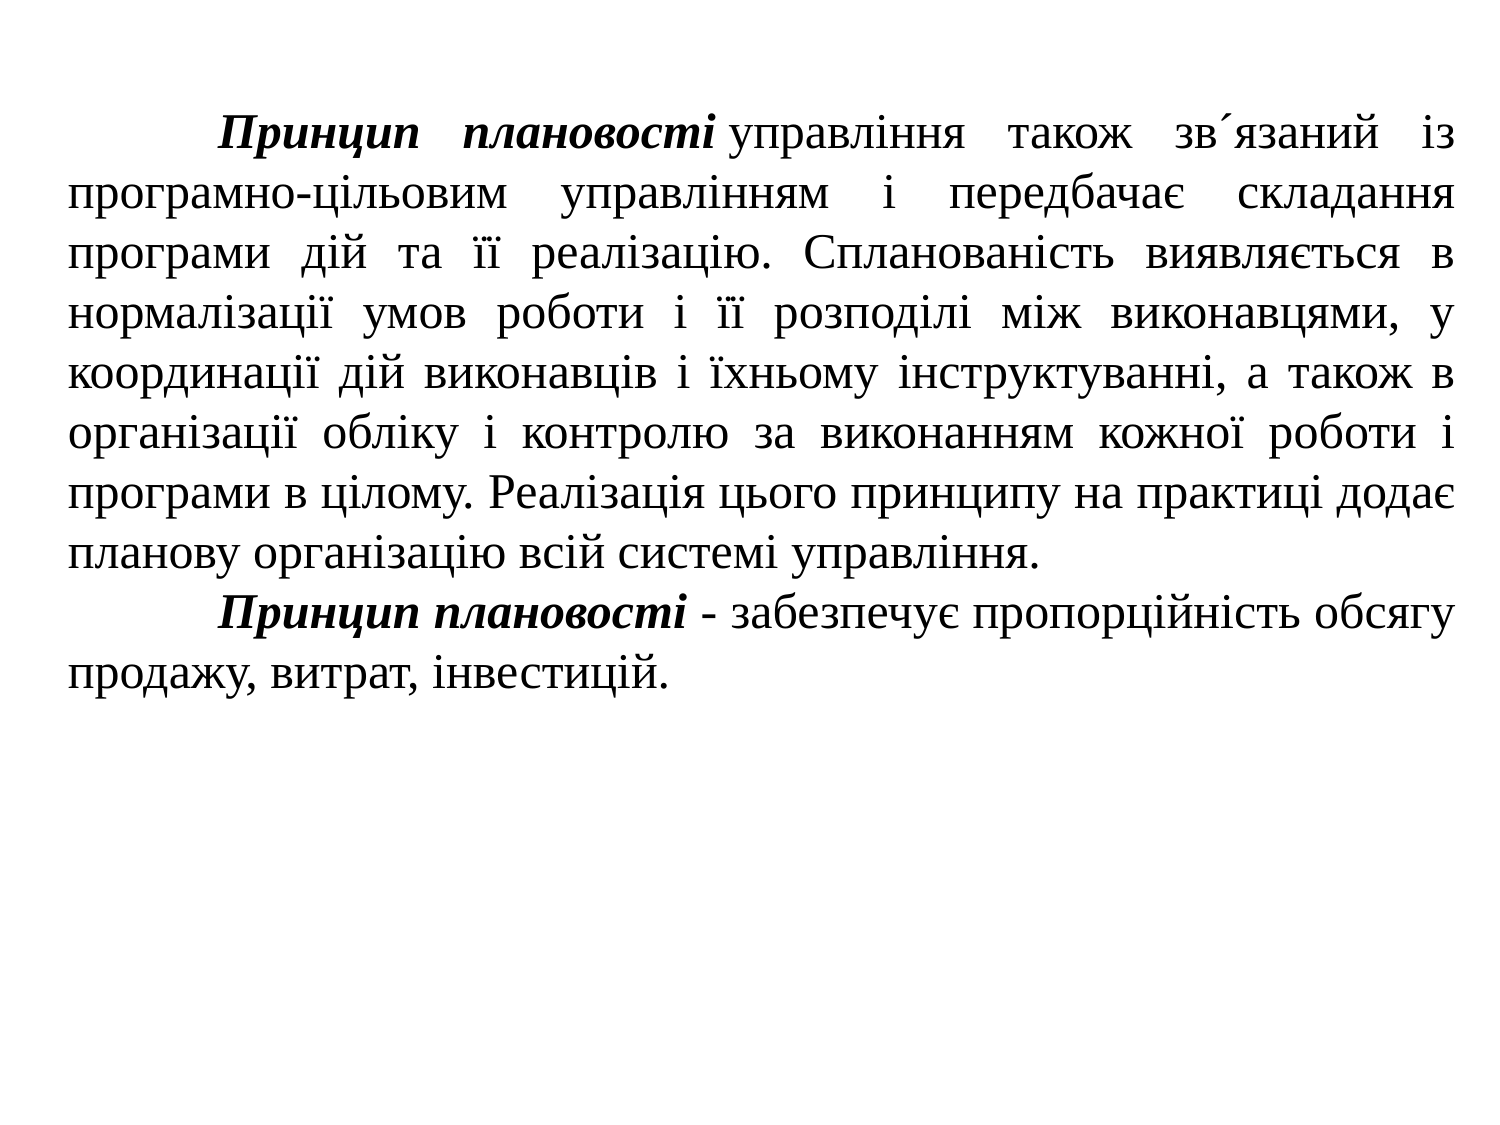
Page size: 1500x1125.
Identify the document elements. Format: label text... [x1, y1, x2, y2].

text_box Принцип плановості управління також зв´язаний із програмно-цільовим управлінням і передбачає складання програми дій та її реалізацію. Спланованість виявляється в нормалізації умов роботи і її розподілі між виконавцями, у координації дій виконавців і їхньому інструктуванні, а також в організації обліку і контролю за виконанням кожної роботи і програми в цілому. Реалізація цього принципу на практиці додає планову організацію всій системі управління. Принцип плановості - забезпечує пропорційність обсягу продажу, витрат, інвестицій. [53, 30, 1471, 706]
